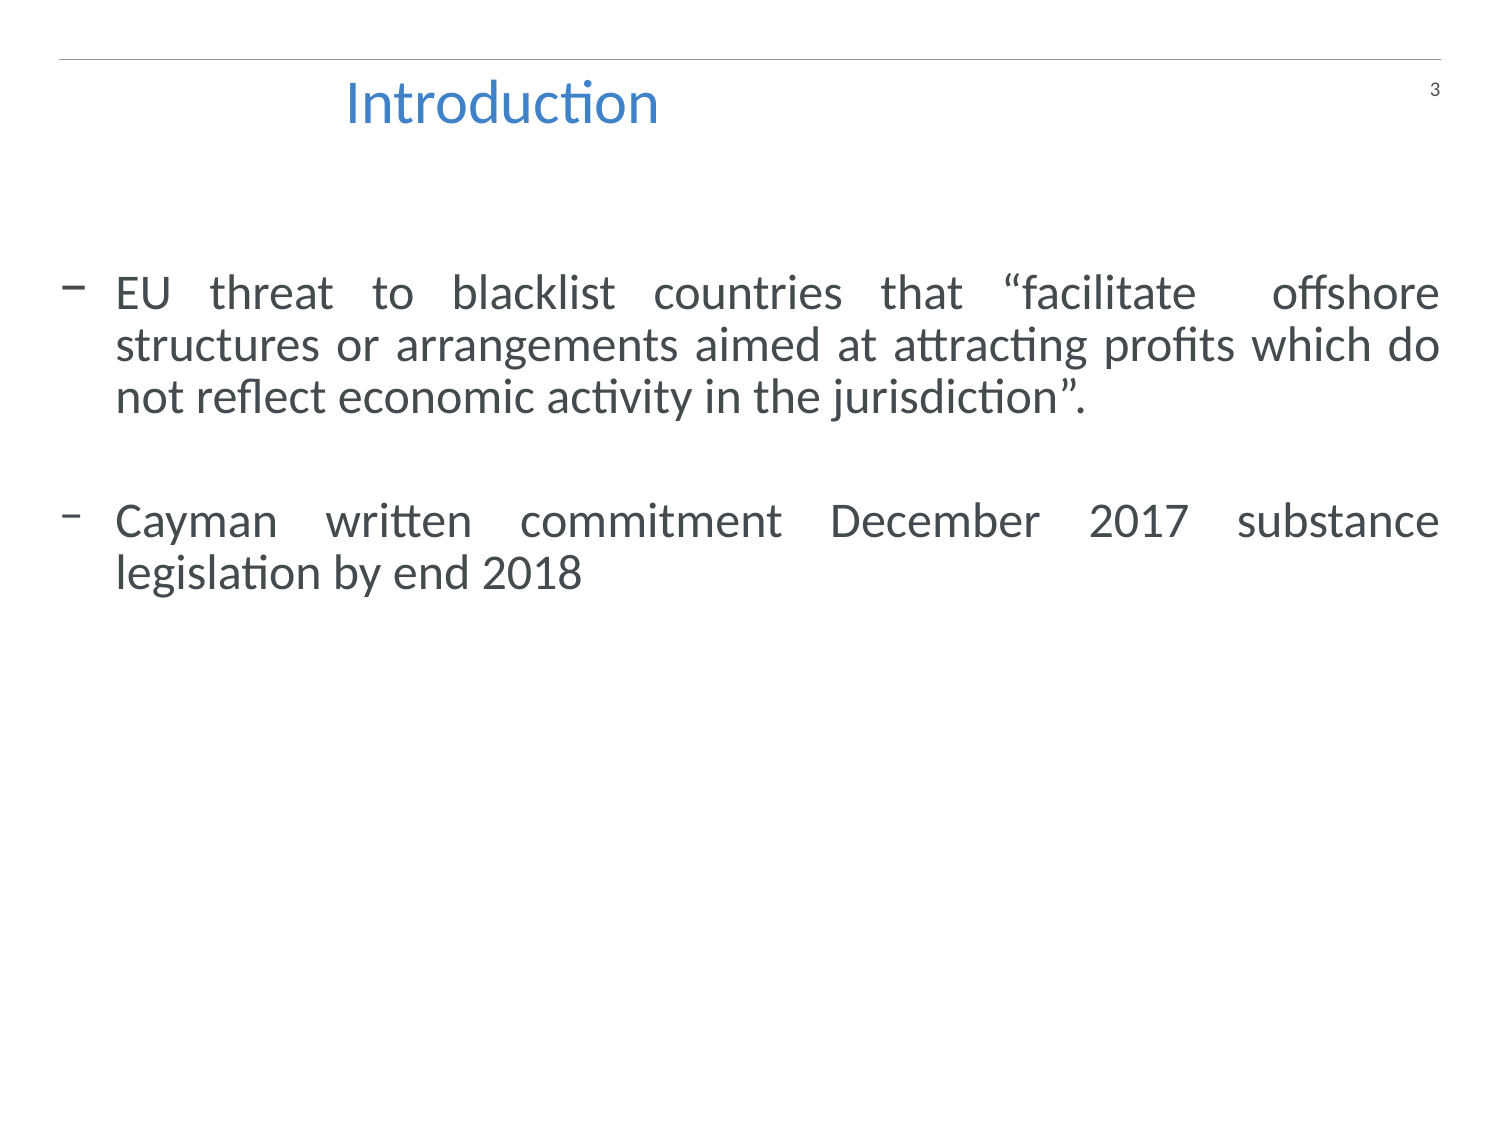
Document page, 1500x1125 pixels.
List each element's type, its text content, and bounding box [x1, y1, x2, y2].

list EU threat to blacklist countries that “facilitate offshore structures or arrangements aimed at attracting profits which do not reflect economic activity in the jurisdiction”. Cayman written commitment December 2017 substance legislation by end 2018 [59, 267, 1441, 1084]
subtitle Introduction [317, 60, 1347, 217]
slide_number 3 [1090, 58, 1441, 119]
